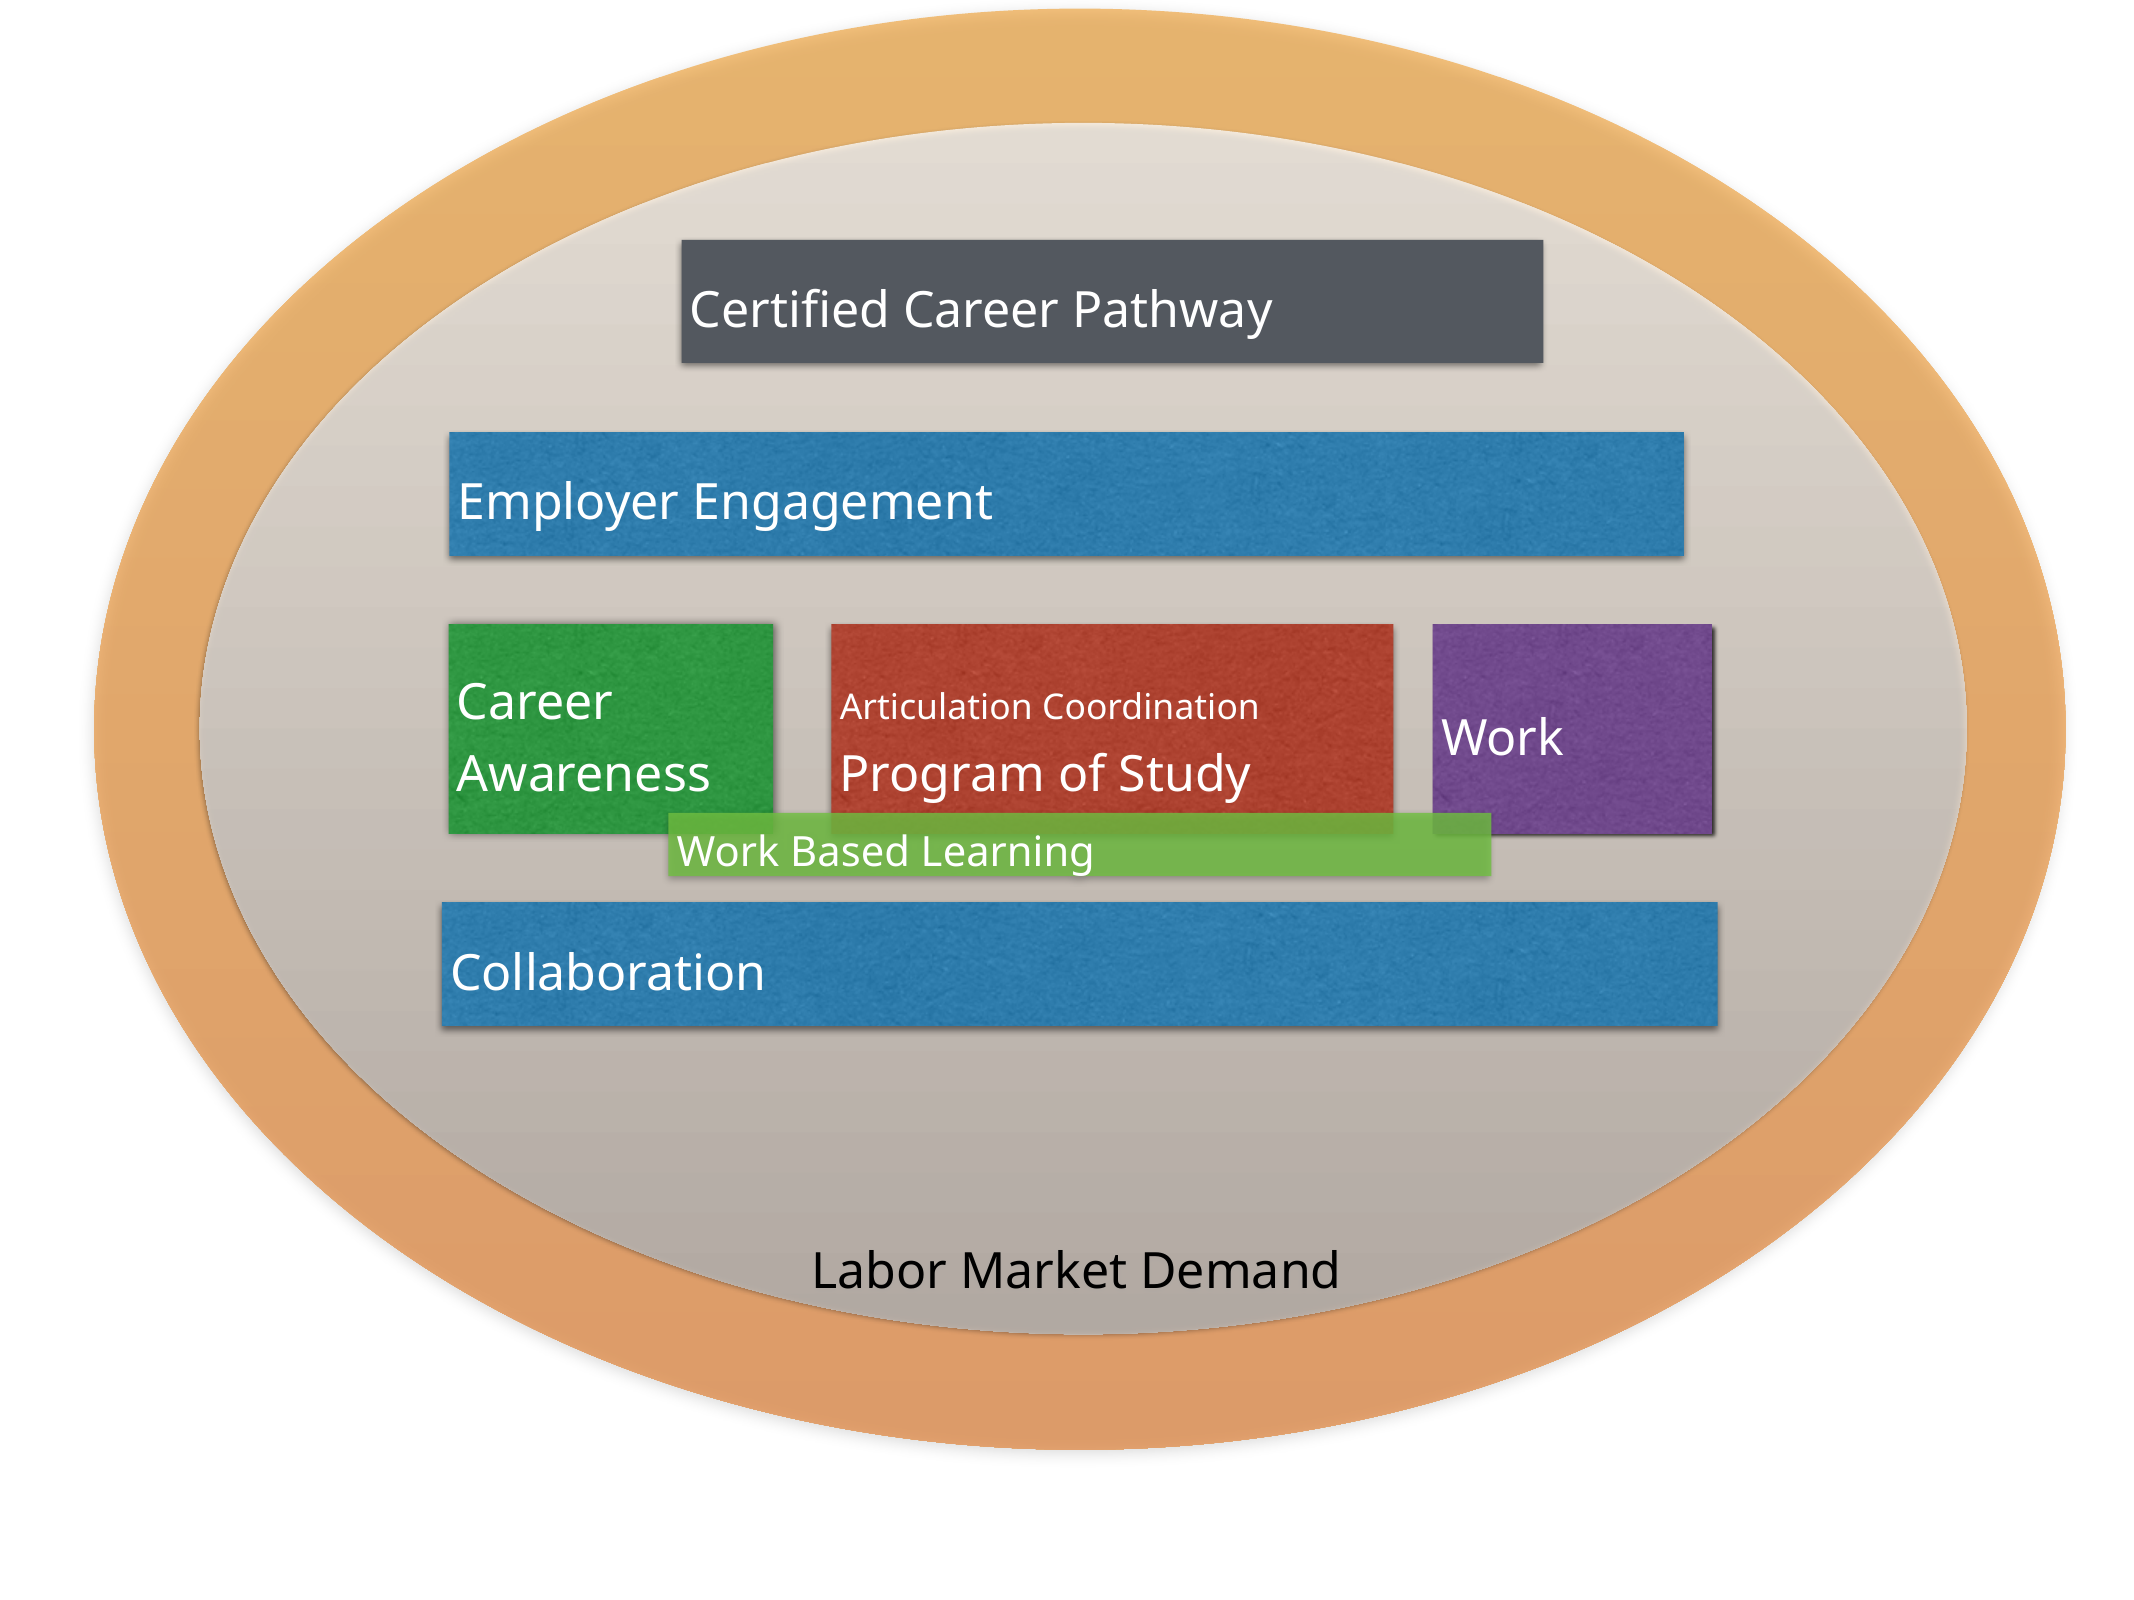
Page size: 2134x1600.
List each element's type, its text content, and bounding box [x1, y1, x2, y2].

text_box Labor Market Demand [199, 122, 1967, 1335]
text_box Articulation Coordination Program of Study [831, 624, 1394, 811]
text_box Certified Career Pathway [681, 239, 1544, 363]
text_box Work [1432, 624, 1712, 834]
text_box Career Awareness [448, 624, 774, 834]
text_box Work Based Learning [668, 812, 1492, 877]
text_box ç [94, 8, 2066, 1450]
text_box Collaboration [441, 902, 1718, 1026]
text_box Employer Engagement [449, 432, 1684, 556]
